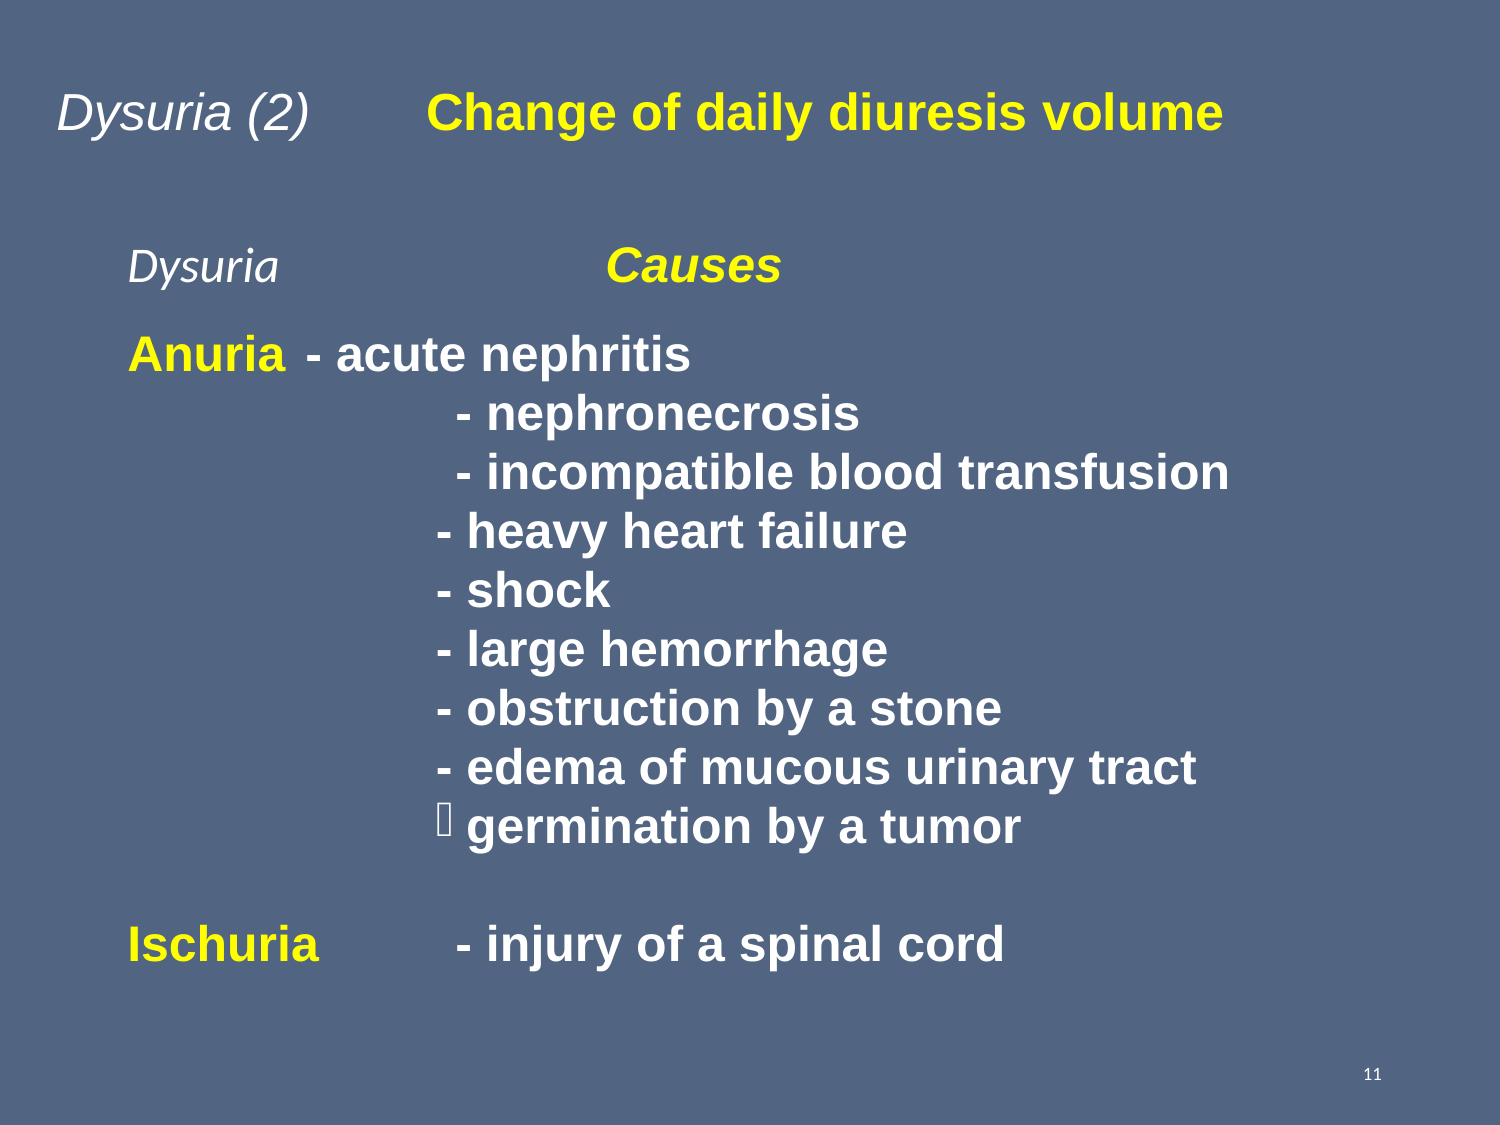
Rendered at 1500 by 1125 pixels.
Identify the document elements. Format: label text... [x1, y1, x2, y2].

title Dysuria (2) Change of daily diuresis volume [41, 66, 1447, 161]
list Dysuria Causes Anuria - acute nephritis - nephronecrosis - incompatible blood transfusion - heavy heart failure - shock - large hemorrhage - obstruction by a stone - edema of mucous urinary tract germination by a tumor Ischuria - injury of a spinal cord [112, 231, 1424, 1012]
slide_number 11 [1059, 1042, 1397, 1103]
